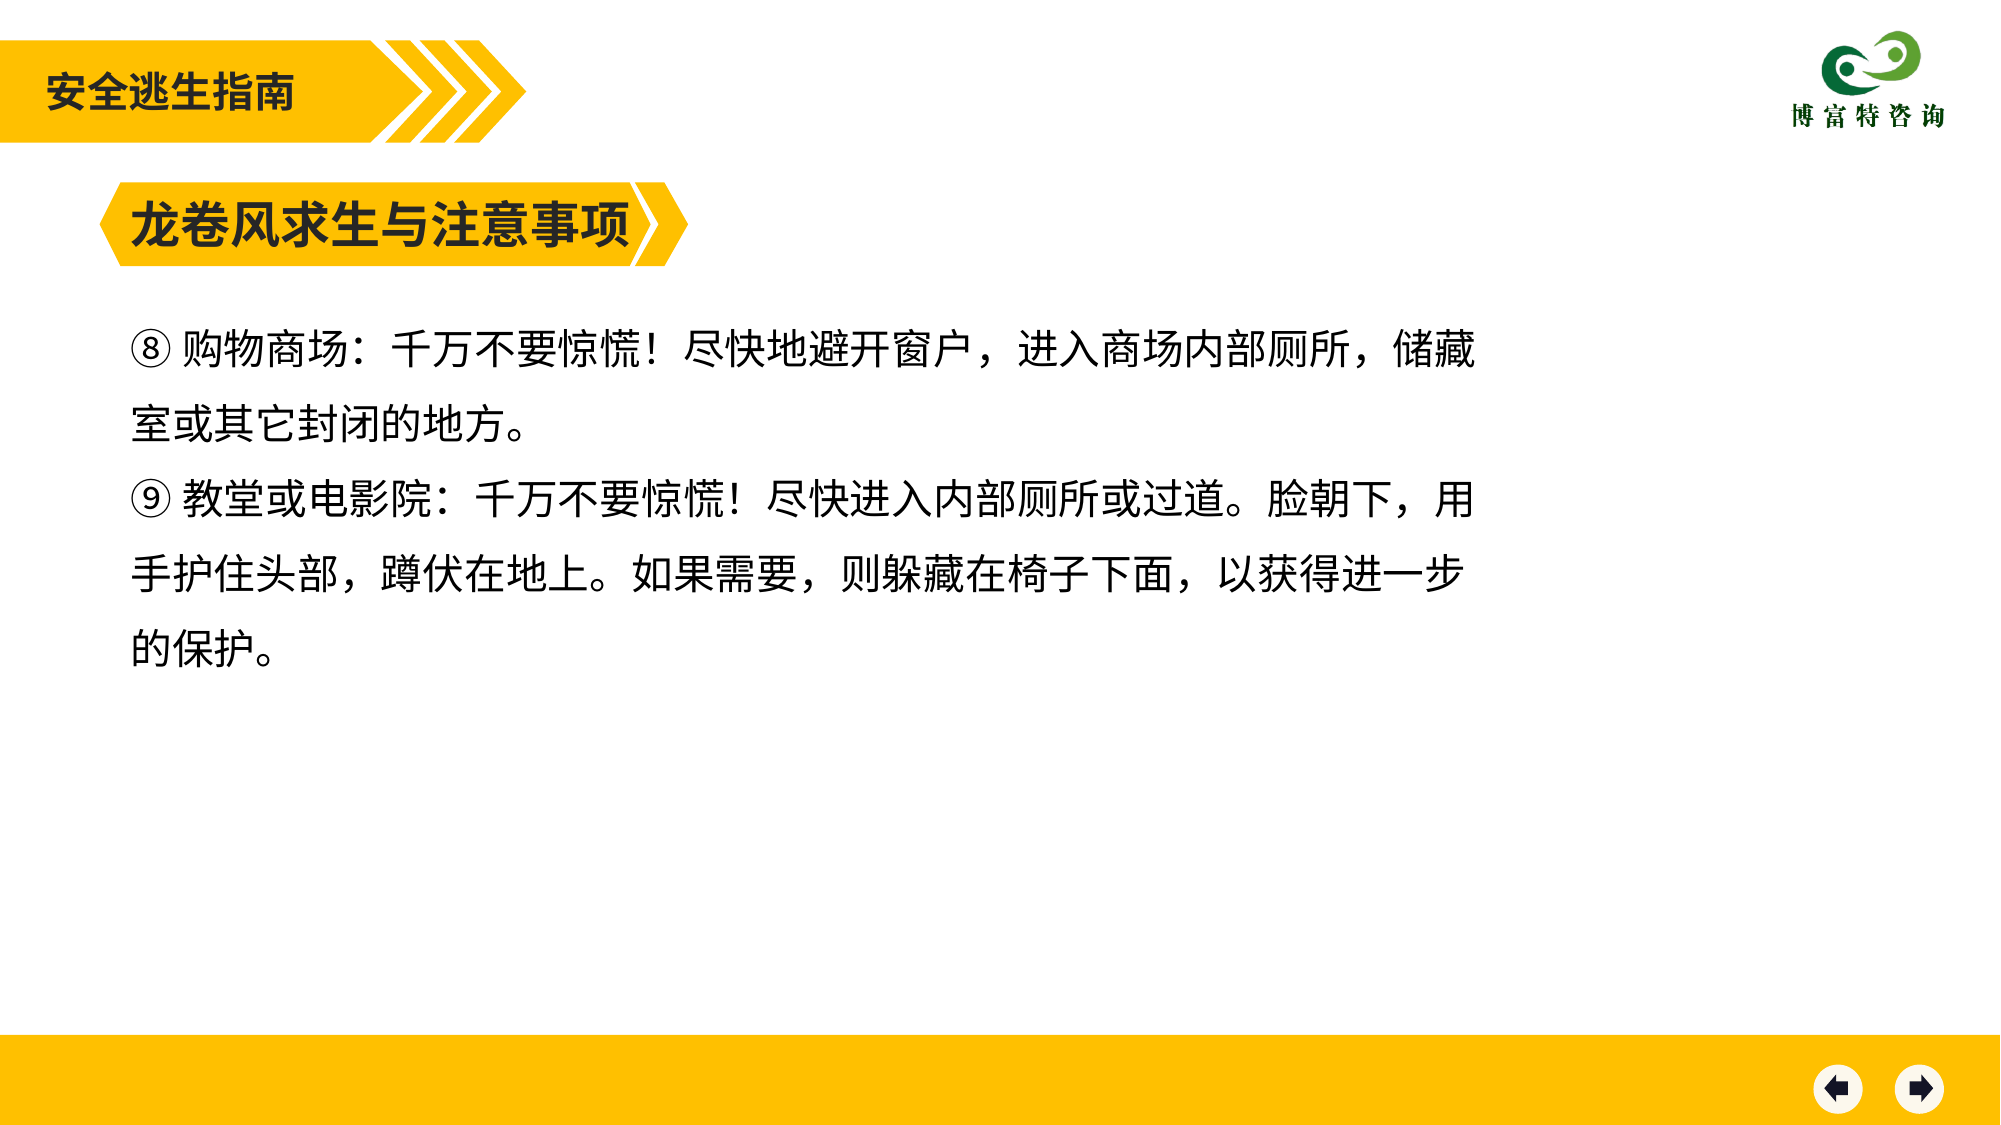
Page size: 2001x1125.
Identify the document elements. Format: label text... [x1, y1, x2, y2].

picture [1772, 30, 1969, 131]
text_box ⑧购物商场：千万不要惊慌！尽快地避开窗户，进入商场内部厕所，储藏室或其它封闭的地方。 ⑨教堂或电影院：千万不要惊慌！尽快进入内部厕所或过道。脸朝下，用手护住头部，蹲伏在地上。如果需要，则躲藏在椅子下面，以获得进一步的保护。 [115, 290, 1512, 681]
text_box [0, 40, 527, 143]
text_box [99, 182, 689, 267]
